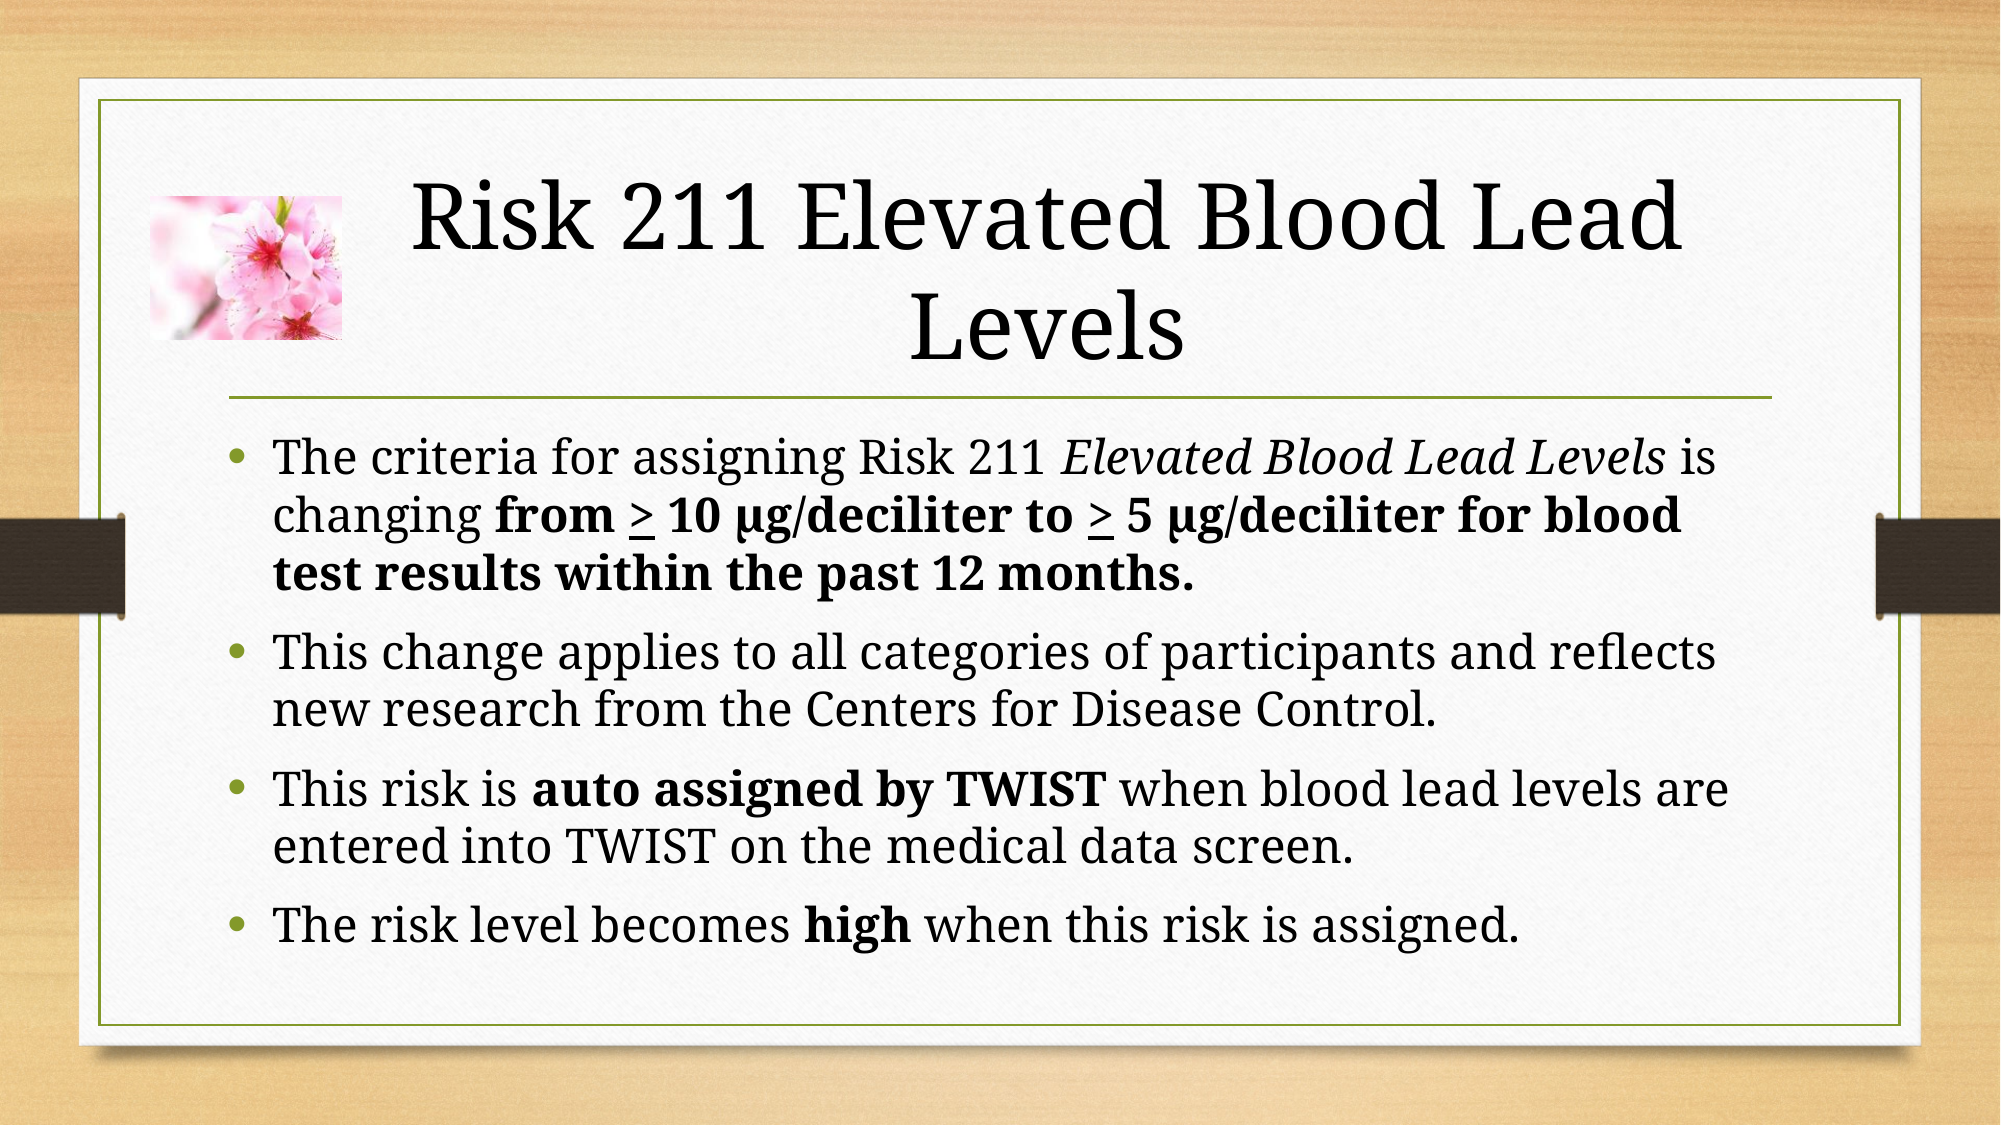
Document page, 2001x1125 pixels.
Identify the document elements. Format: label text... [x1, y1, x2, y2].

list The criteria for assigning Risk 211 Elevated Blood Lead Levels is changing from > 10 μg/deciliter to > 5 μg/deciliter for blood test results within the past 12 months. This change applies to all categories of participants and reflects new research from the Centers for Disease Control. This risk is auto assigned by TWIST when blood lead levels are entered into TWIST on the medical data screen. The risk level becomes high when this risk is assigned. [212, 419, 1788, 964]
title Risk 211 Elevated Blood Lead Levels [308, 161, 1788, 375]
picture [0, 0, 2001, 1125]
